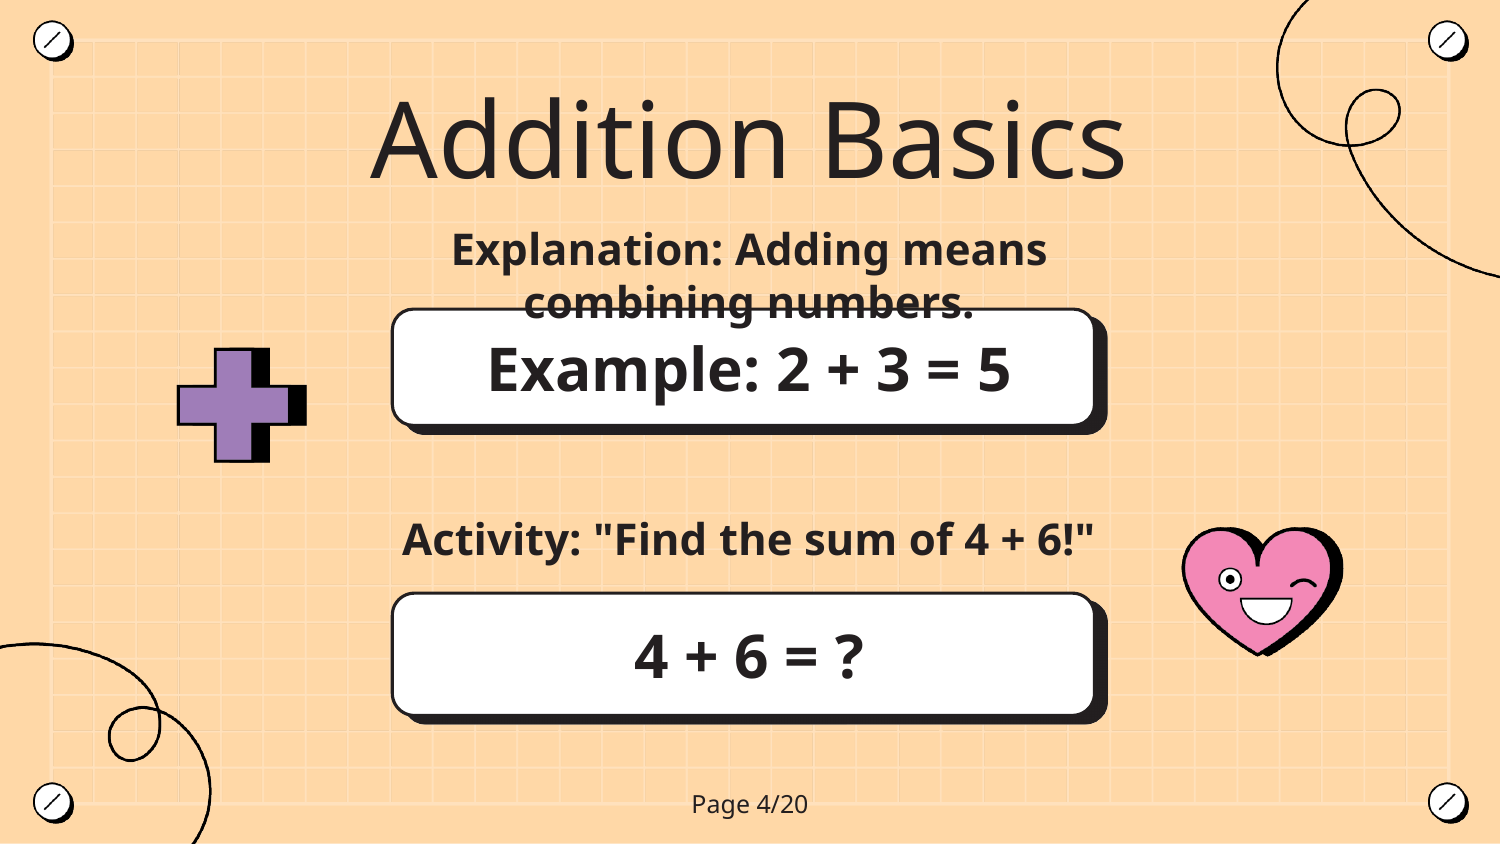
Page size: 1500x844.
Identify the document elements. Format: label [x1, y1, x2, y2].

picture [0, 642, 213, 844]
picture [1274, 0, 1500, 281]
text_box [0, 0, 1500, 844]
picture [176, 347, 307, 463]
picture [1180, 527, 1344, 657]
